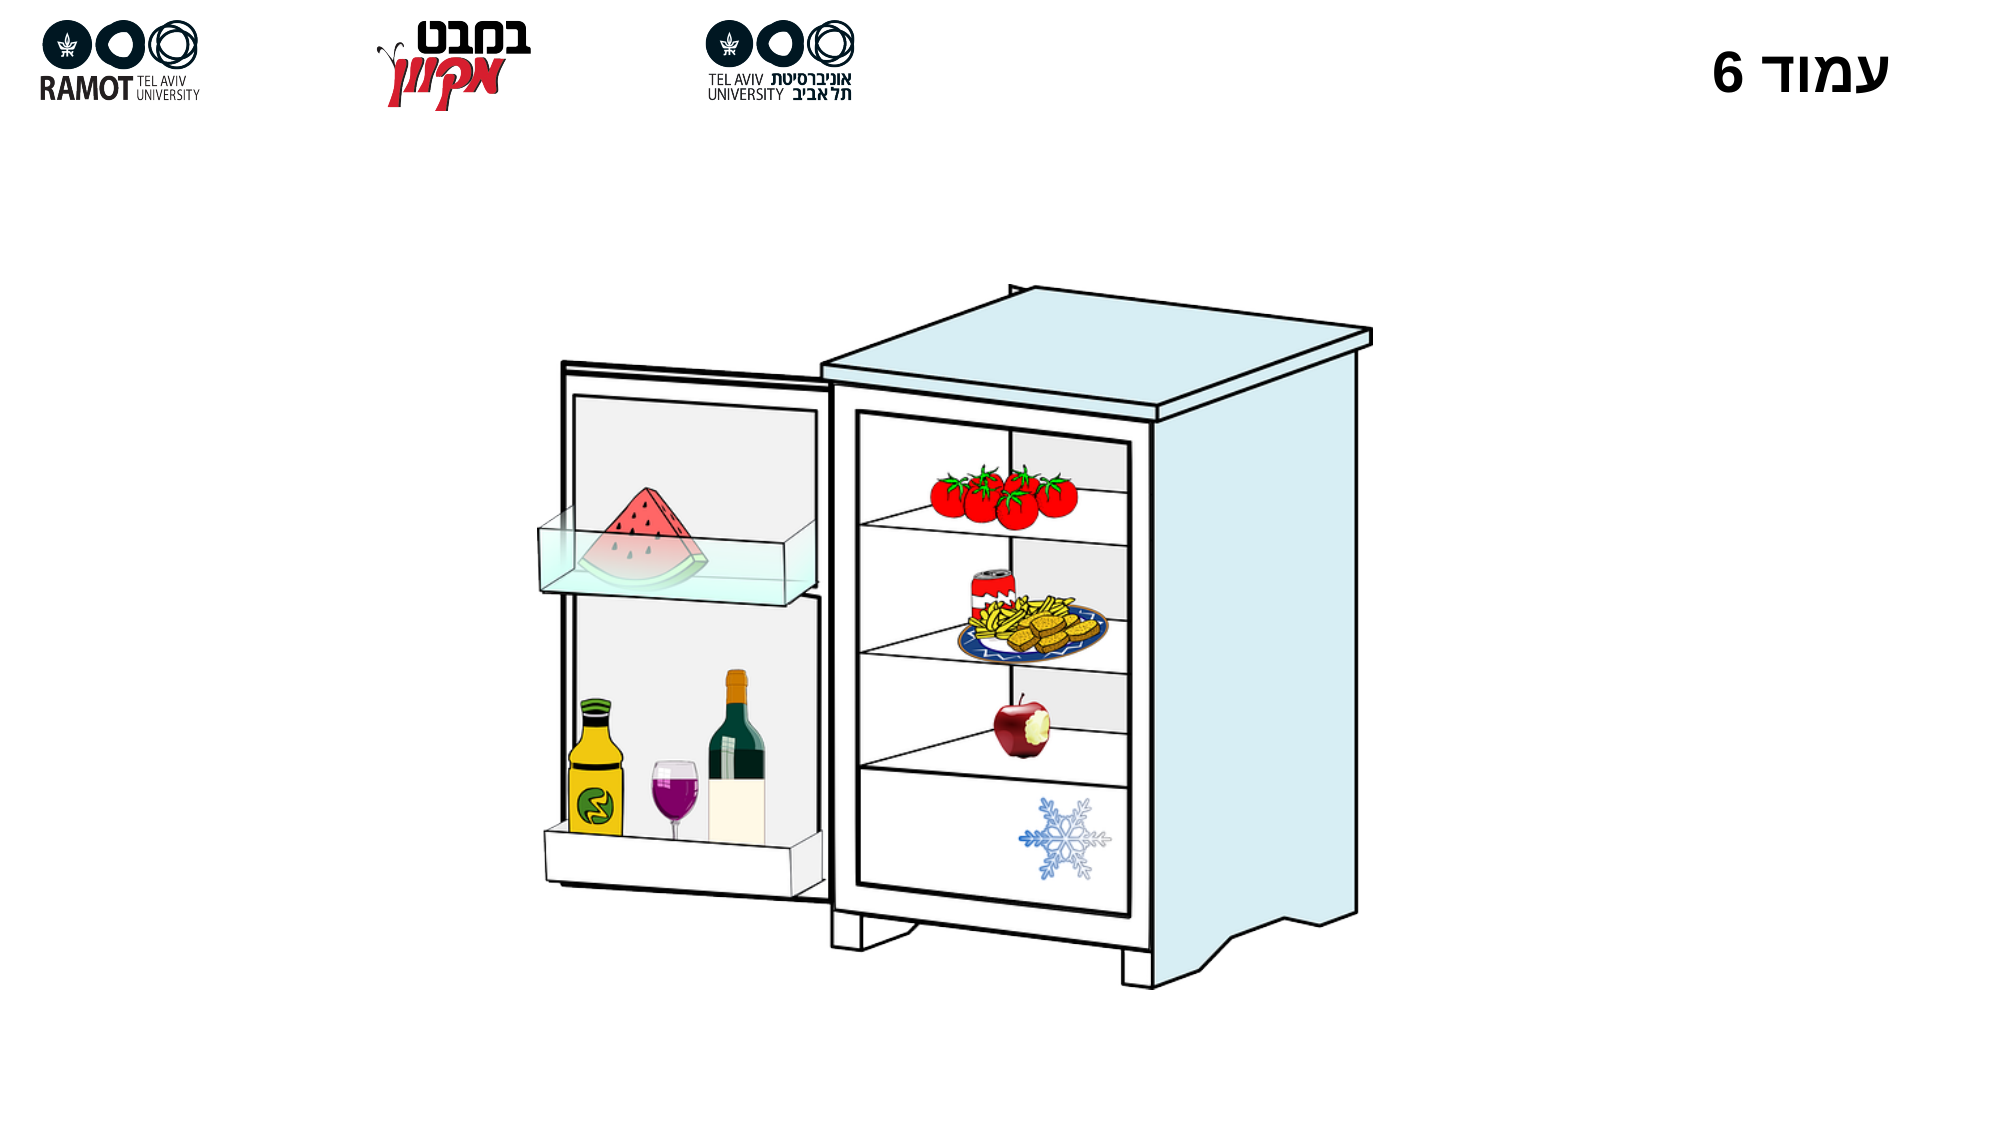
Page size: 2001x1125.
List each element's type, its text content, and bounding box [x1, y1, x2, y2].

picture [37, 18, 857, 113]
text_box עמוד 6 [1677, 26, 1907, 112]
picture [537, 284, 1373, 990]
